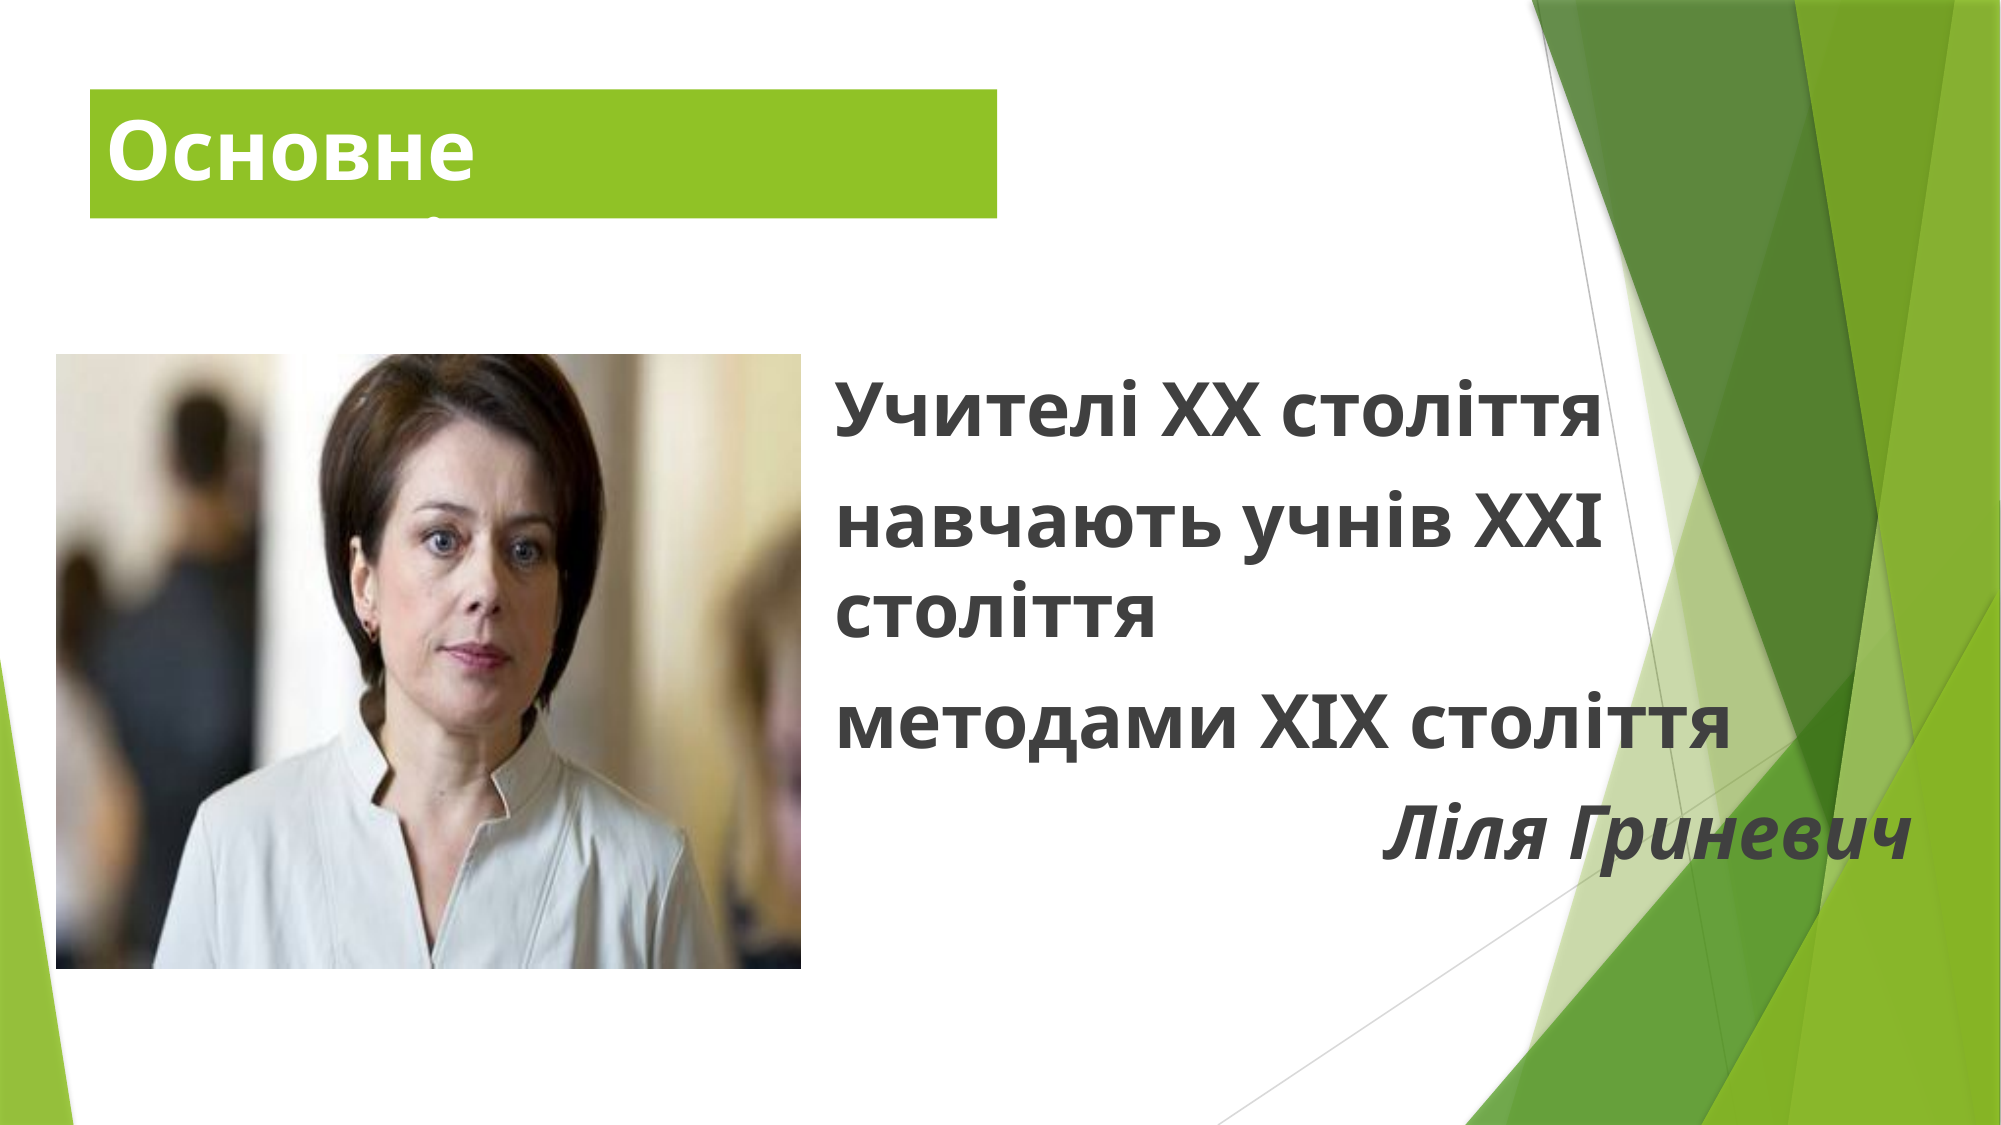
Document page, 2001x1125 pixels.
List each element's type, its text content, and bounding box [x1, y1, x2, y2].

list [55, 353, 802, 969]
list Учителі ХХ століття навчають учнів ХХІ століття методами ХІХ століття Ліля Гриневич [819, 354, 1929, 998]
title Основне протиріччя [90, 89, 998, 219]
